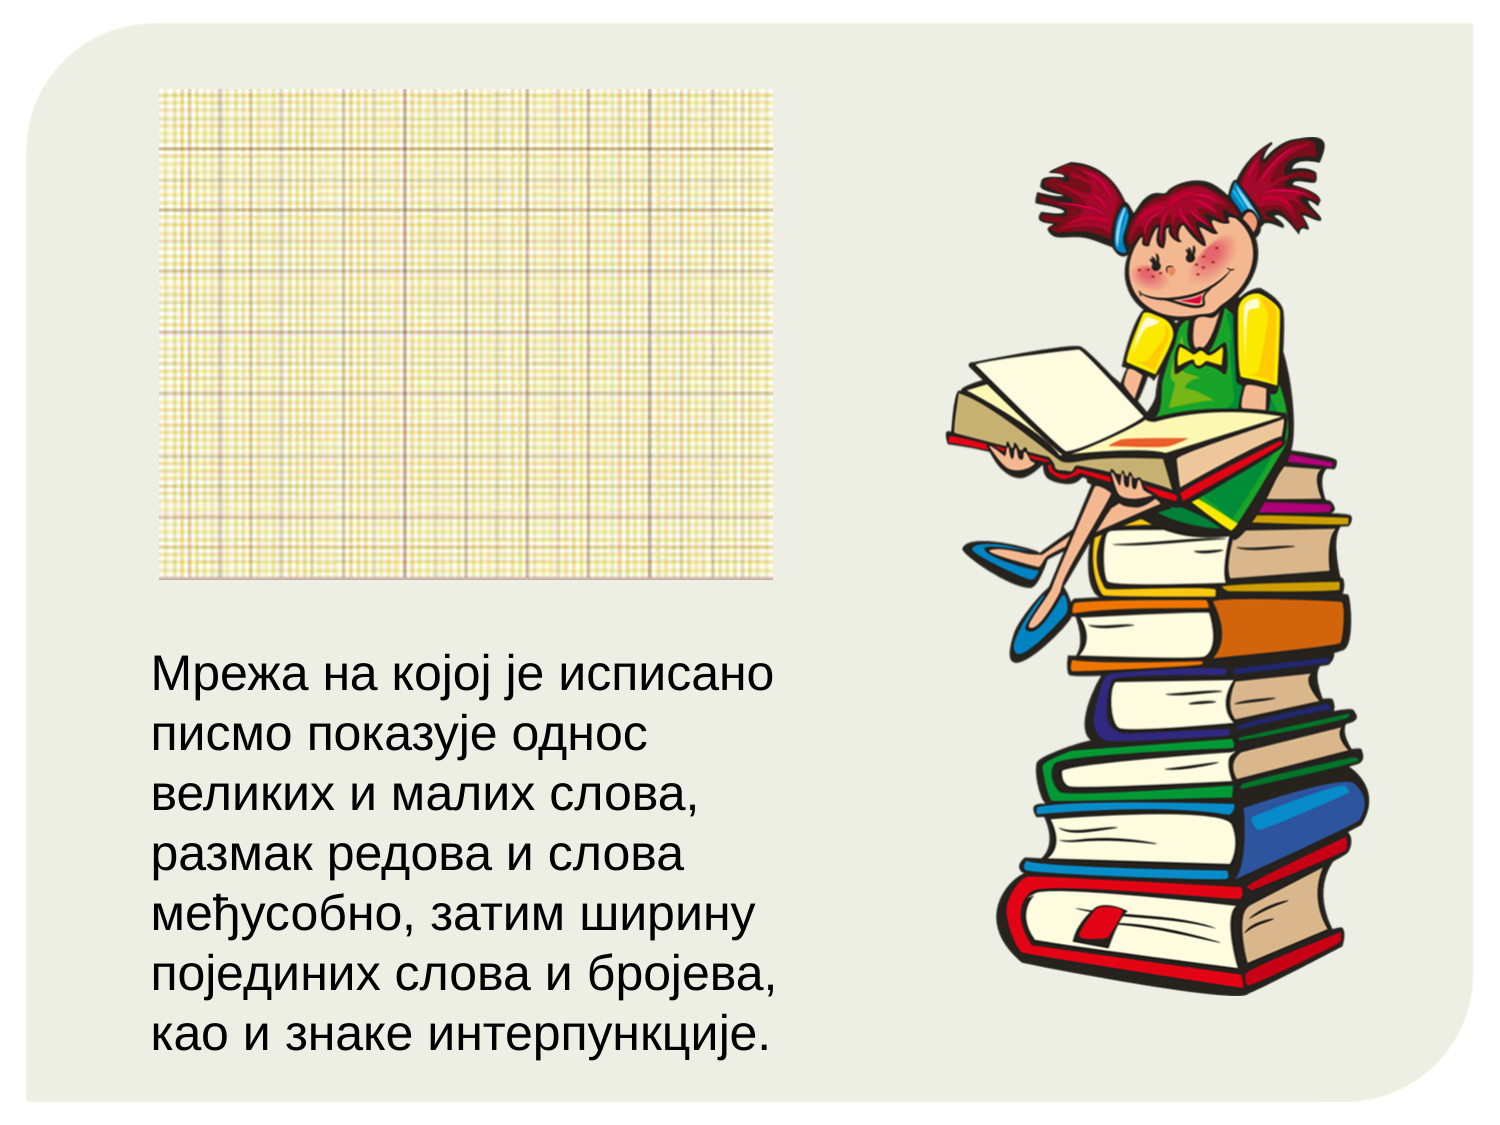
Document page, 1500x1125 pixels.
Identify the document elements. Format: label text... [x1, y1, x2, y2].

picture [159, 89, 773, 581]
text_box Мрежа на којој је исписано писмо показује однос великих и малих слова, размак редова и слова међусобно, затим ширину појединих слова и бројева, као и знаке интерпункције. [135, 633, 845, 1069]
picture [926, 136, 1388, 996]
